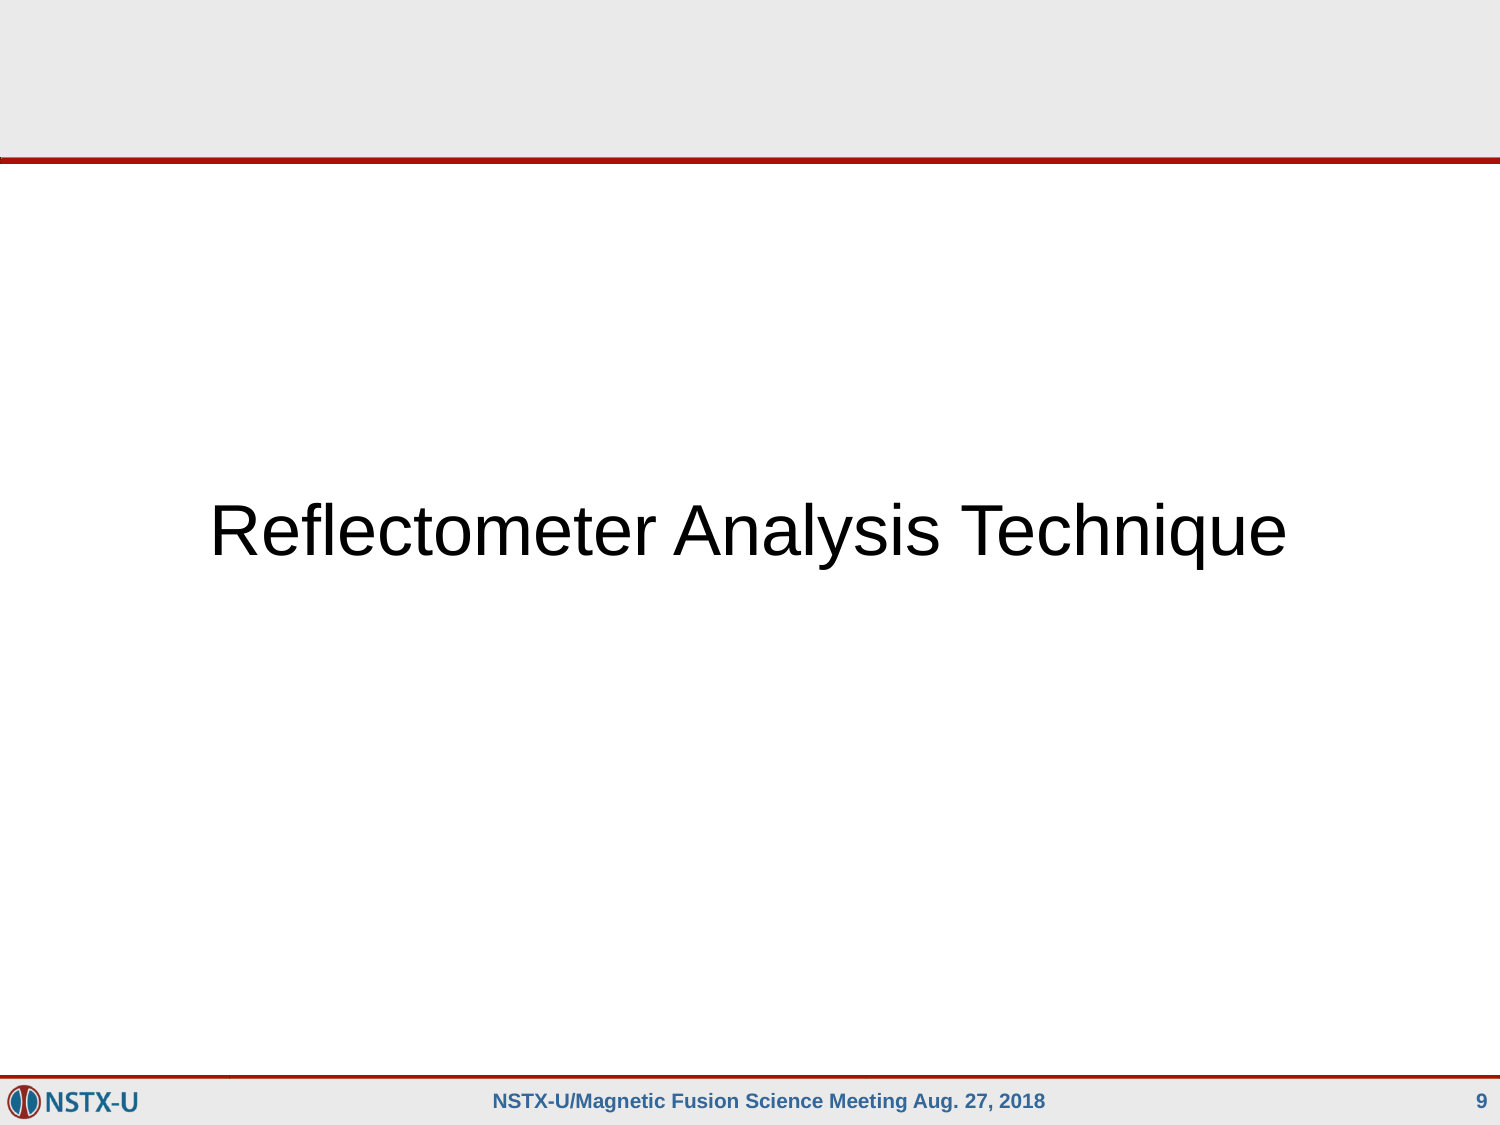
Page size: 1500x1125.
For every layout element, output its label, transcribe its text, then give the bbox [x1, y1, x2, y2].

picture [0, 0, 1500, 164]
list Reflectometer Analysis Technique [12, 475, 1486, 580]
picture [0, 1075, 1500, 1125]
